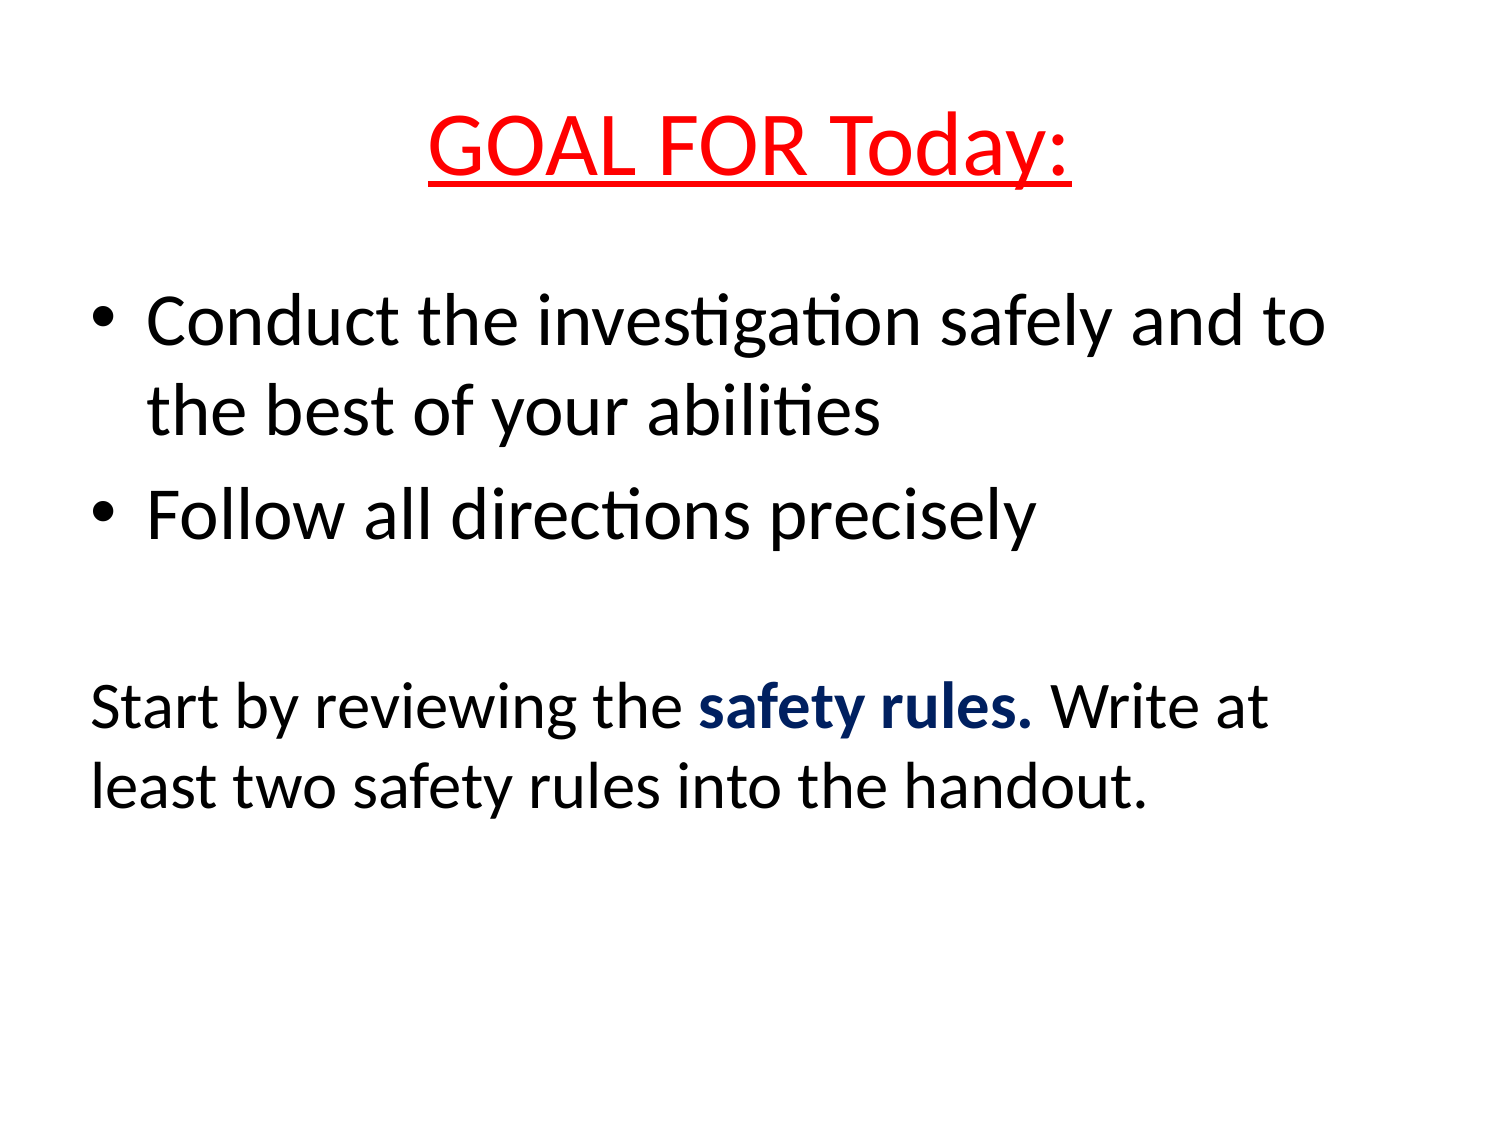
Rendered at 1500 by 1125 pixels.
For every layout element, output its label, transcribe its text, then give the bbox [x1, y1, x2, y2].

list Conduct the investigation safely and to the best of your abilities Follow all directions precisely Start by reviewing the safety rules. Write at least two safety rules into the handout. [75, 262, 1425, 1005]
title GOAL FOR Today: [75, 45, 1425, 233]
